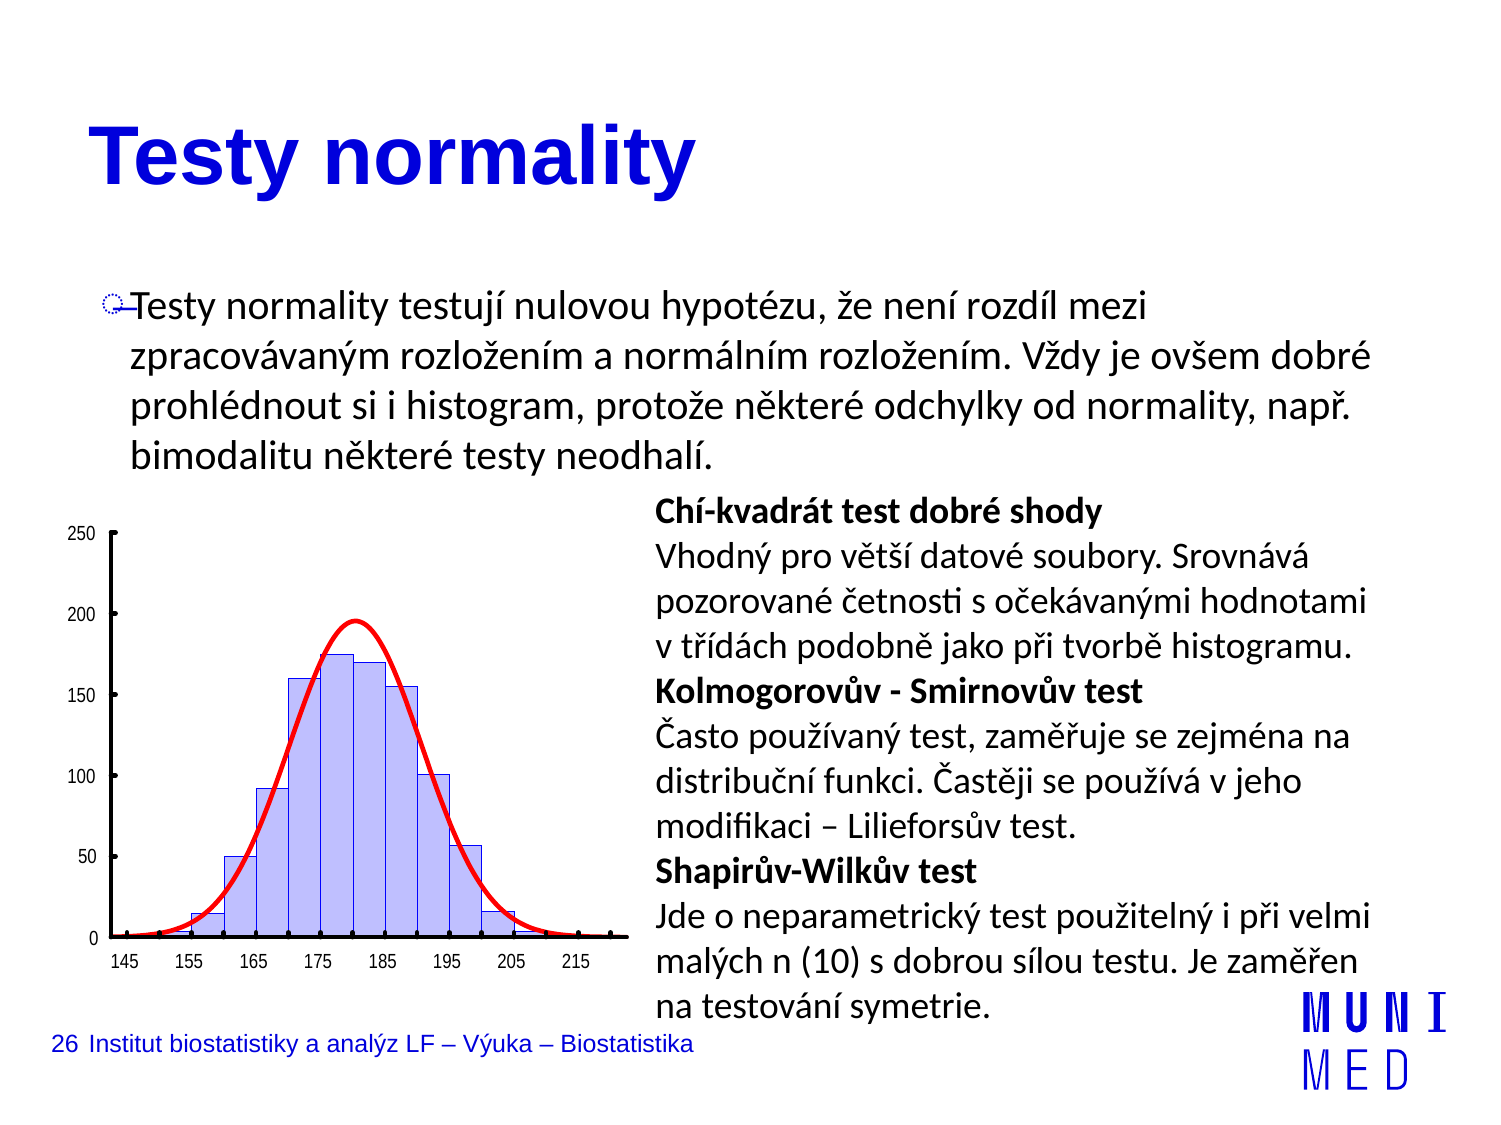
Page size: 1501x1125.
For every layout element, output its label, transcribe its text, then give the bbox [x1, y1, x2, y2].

text_box Chí-kvadrát test dobré shody Vhodný pro větší datové soubory. Srovnává pozorované četnosti s očekávanými hodnotami v třídách podobně jako při tvorbě histogramu. Kolmogorovův - Smirnovův test Často používaný test, zaměřuje se zejména na distribuční funkci. Častěji se používá v jeho modifikaci – Lilieforsův test. Shapirův-Wilkův test Jde o neparametrický test použitelný i při velmi malých n (10) s dobrou sílou testu. Je zaměřen na testování symetrie. [640, 478, 1404, 1034]
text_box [46, 514, 638, 988]
title Testy normality [88, 118, 1412, 193]
list Testy normality testují nulovou hypotézu, že není rozdíl mezi zpracovávaným rozložením a normálním rozložením. Vždy je ovšem dobré prohlédnout si i histogram, protože některé odchylky od normality, např. bimodalitu některé testy neodhalí. [88, 277, 1412, 957]
footer Institut biostatistiky a analýz LF – Výuka – Biostatistika [88, 1021, 1064, 1063]
slide_number 26 [50, 1021, 82, 1063]
